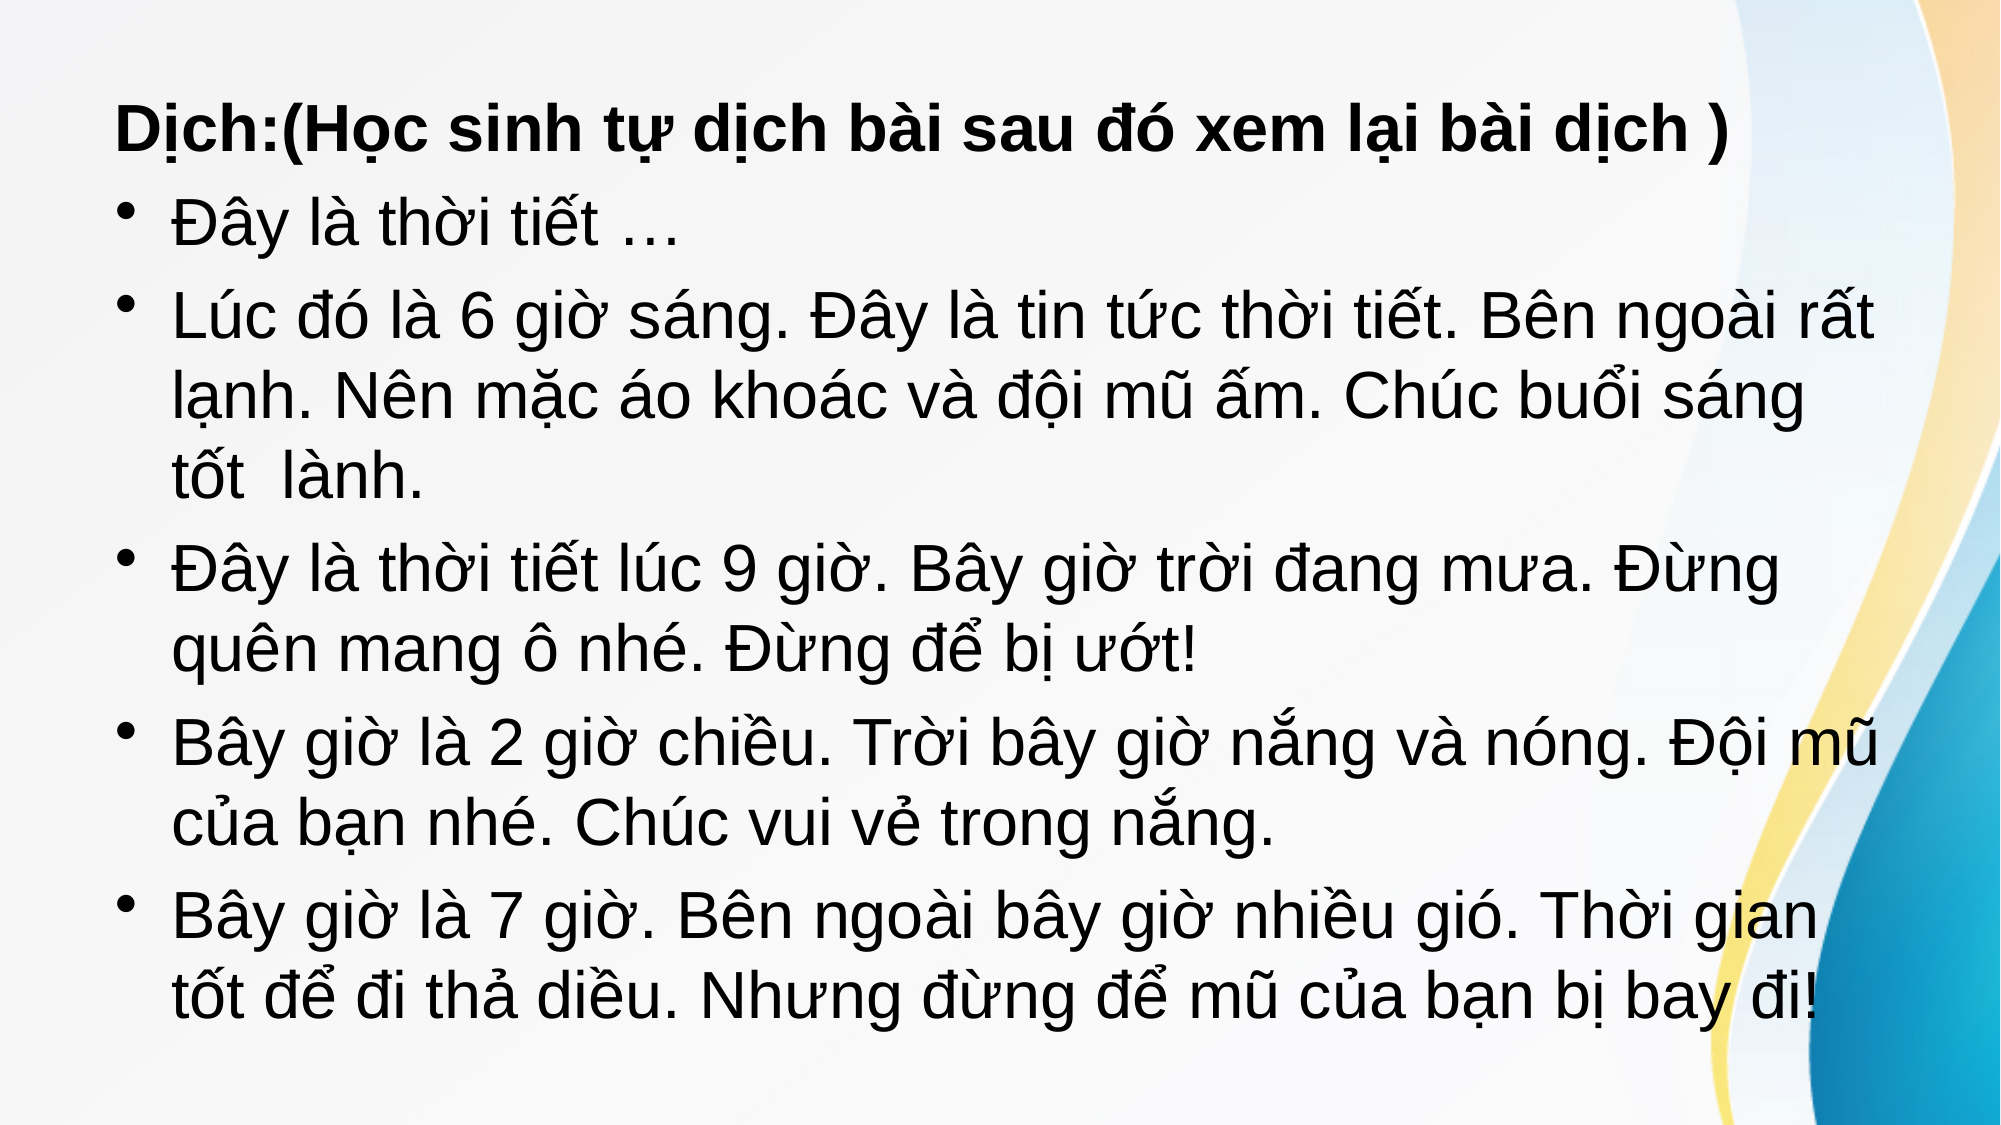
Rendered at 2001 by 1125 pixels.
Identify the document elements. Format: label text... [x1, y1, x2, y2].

picture [0, 0, 2001, 1125]
list Dịch:(Học sinh tự dịch bài sau đó xem lại bài dịch ) Đây là thời tiết … Lúc đó là 6 giờ sáng. Đây là tin tức thời tiết. Bên ngoài rất lạnh. Nên mặc áo khoác và đội mũ ấm. Chúc buổi sáng tốt lành. Đây là thời tiết lúc 9 giờ. Bây giờ trời đang mưa. Đừng quên mang ô nhé. Đừng để bị ướt! Bây giờ là 2 giờ chiều. Trời bây giờ nắng và nóng. Đội mũ của bạn nhé. Chúc vui vẻ trong nắng. Bây giờ là 7 giờ. Bên ngoài bây giờ nhiều gió. Thời gian tốt để đi thả diều. Nhưng đừng để mũ của bạn bị bay đi! [99, 77, 1898, 1057]
